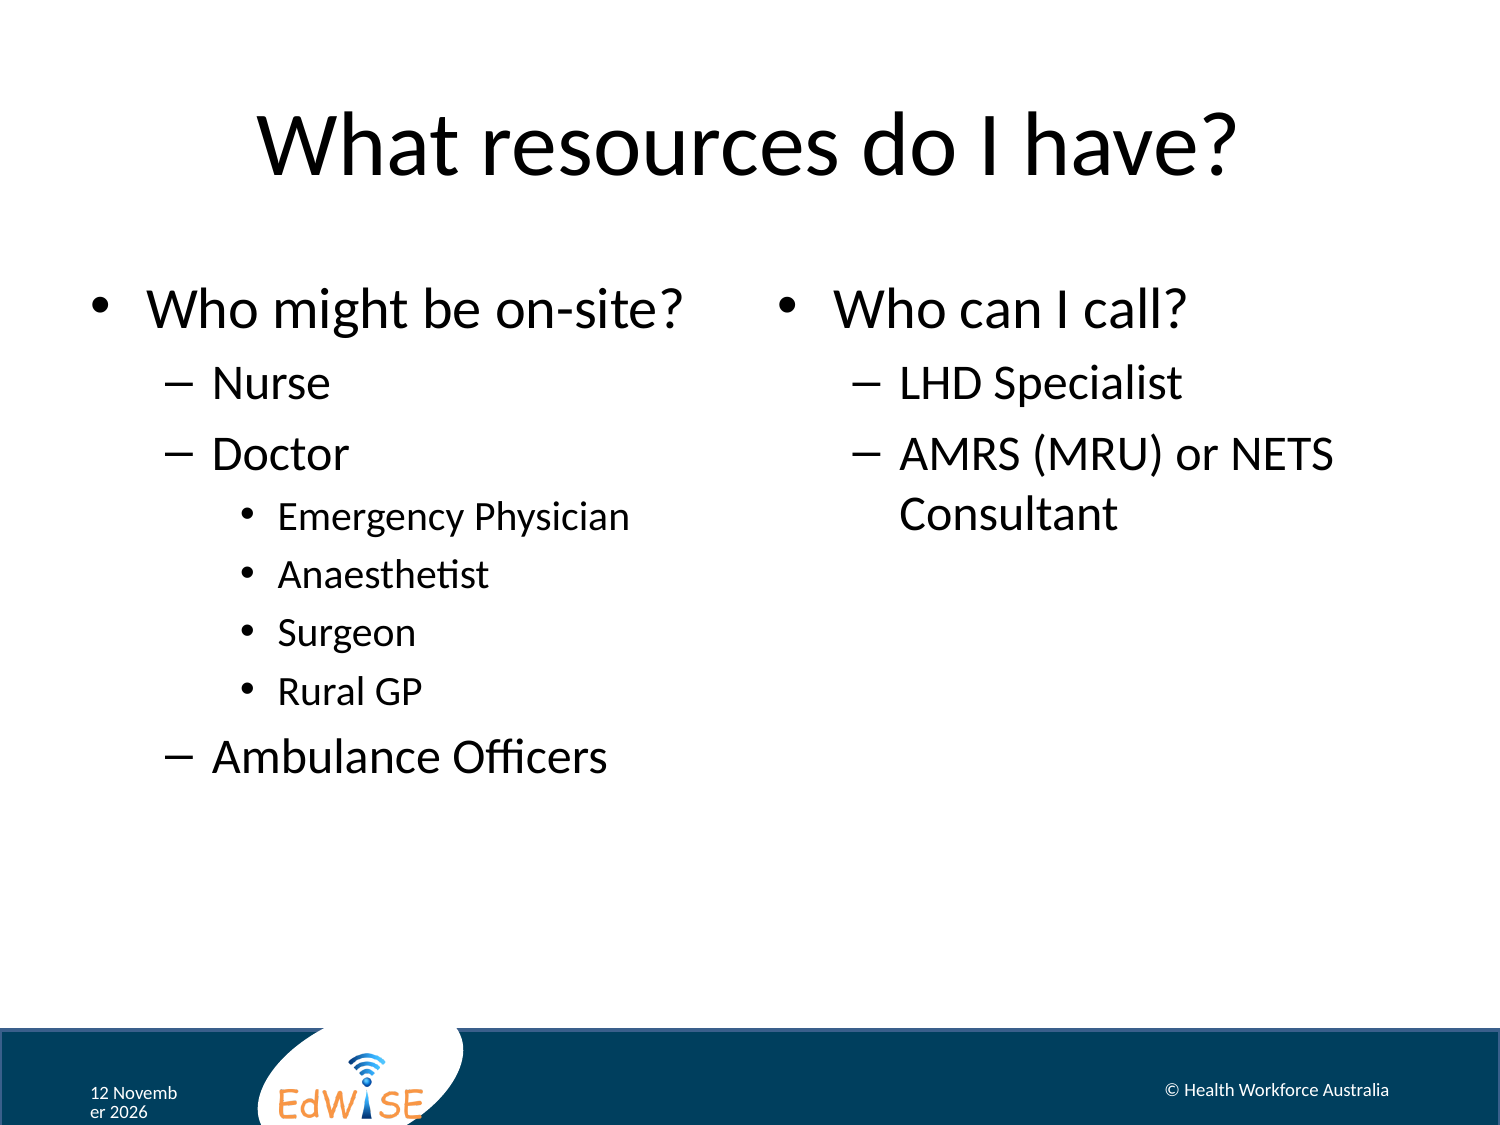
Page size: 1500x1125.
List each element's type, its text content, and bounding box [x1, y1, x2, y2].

picture [279, 1053, 423, 1119]
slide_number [75, 1070, 195, 1115]
list Who can I call? LHD Specialist AMRS (MRU) or NETS Consultant [762, 262, 1425, 1005]
list Who might be on-site? Nurse Doctor Emergency Physician Anaesthetist Surgeon Rural GP Ambulance Officers [75, 262, 738, 1005]
footer © Health Workforce Australia [1116, 1058, 1438, 1119]
title What resources do I have? [75, 45, 1425, 233]
